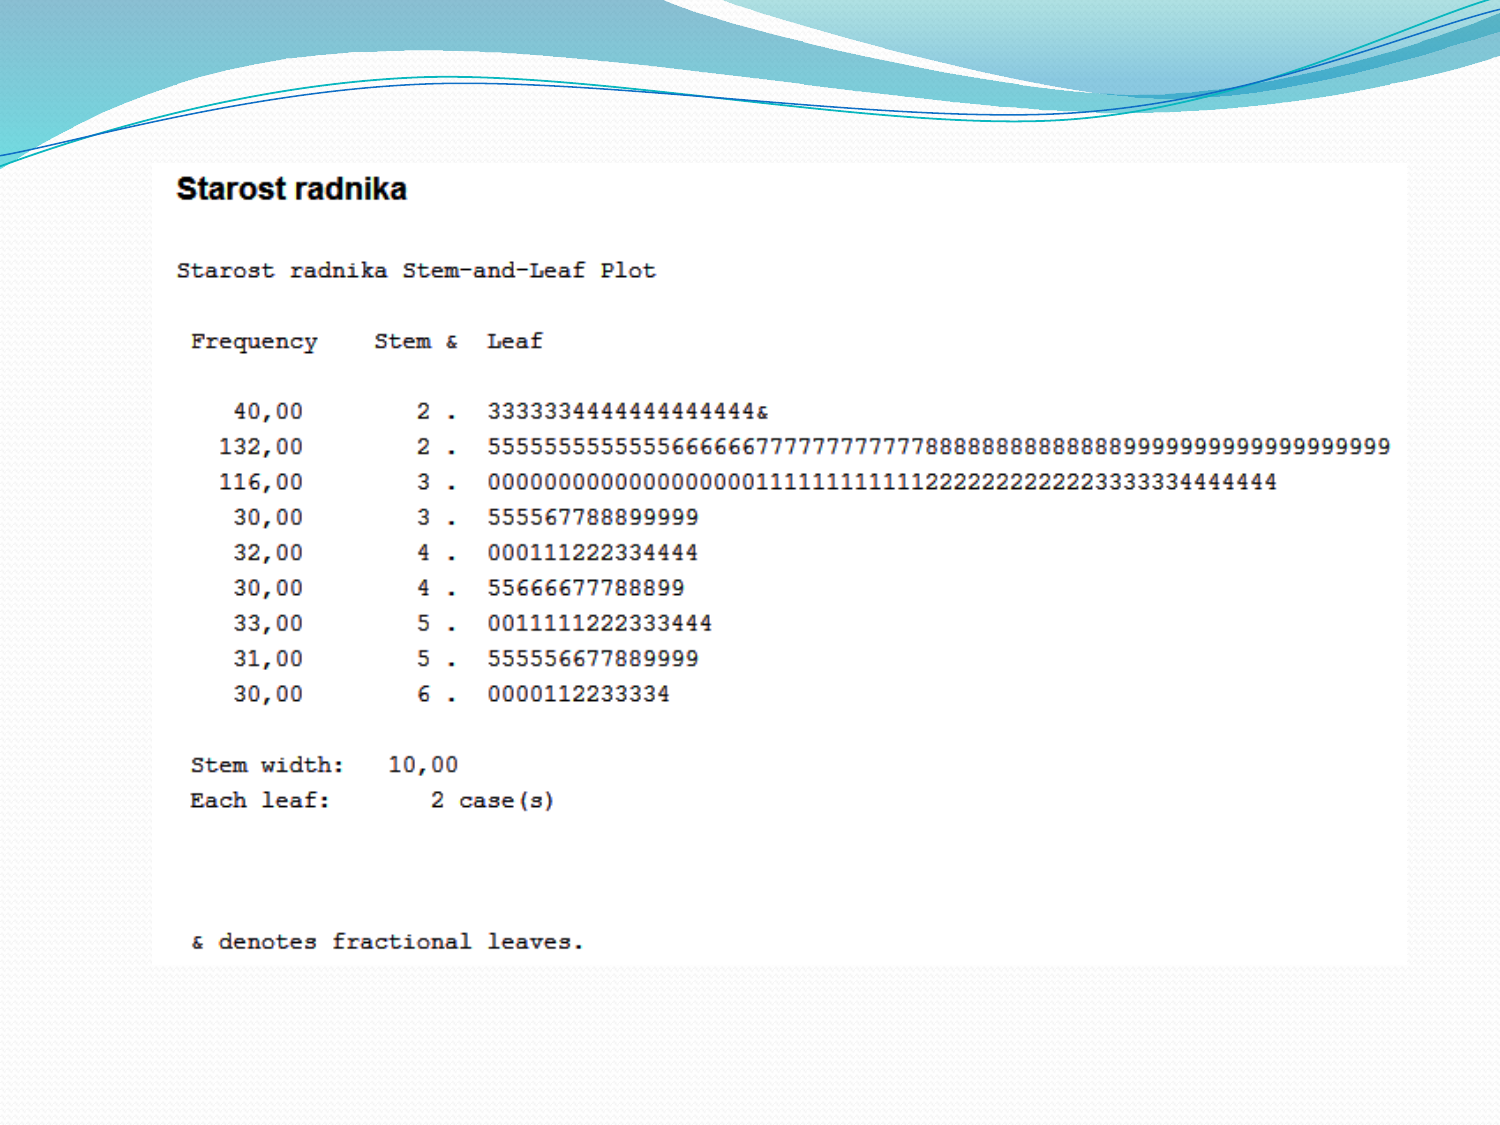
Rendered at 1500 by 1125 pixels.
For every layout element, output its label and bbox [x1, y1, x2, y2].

title [75, 115, 1425, 303]
list [152, 163, 1407, 966]
